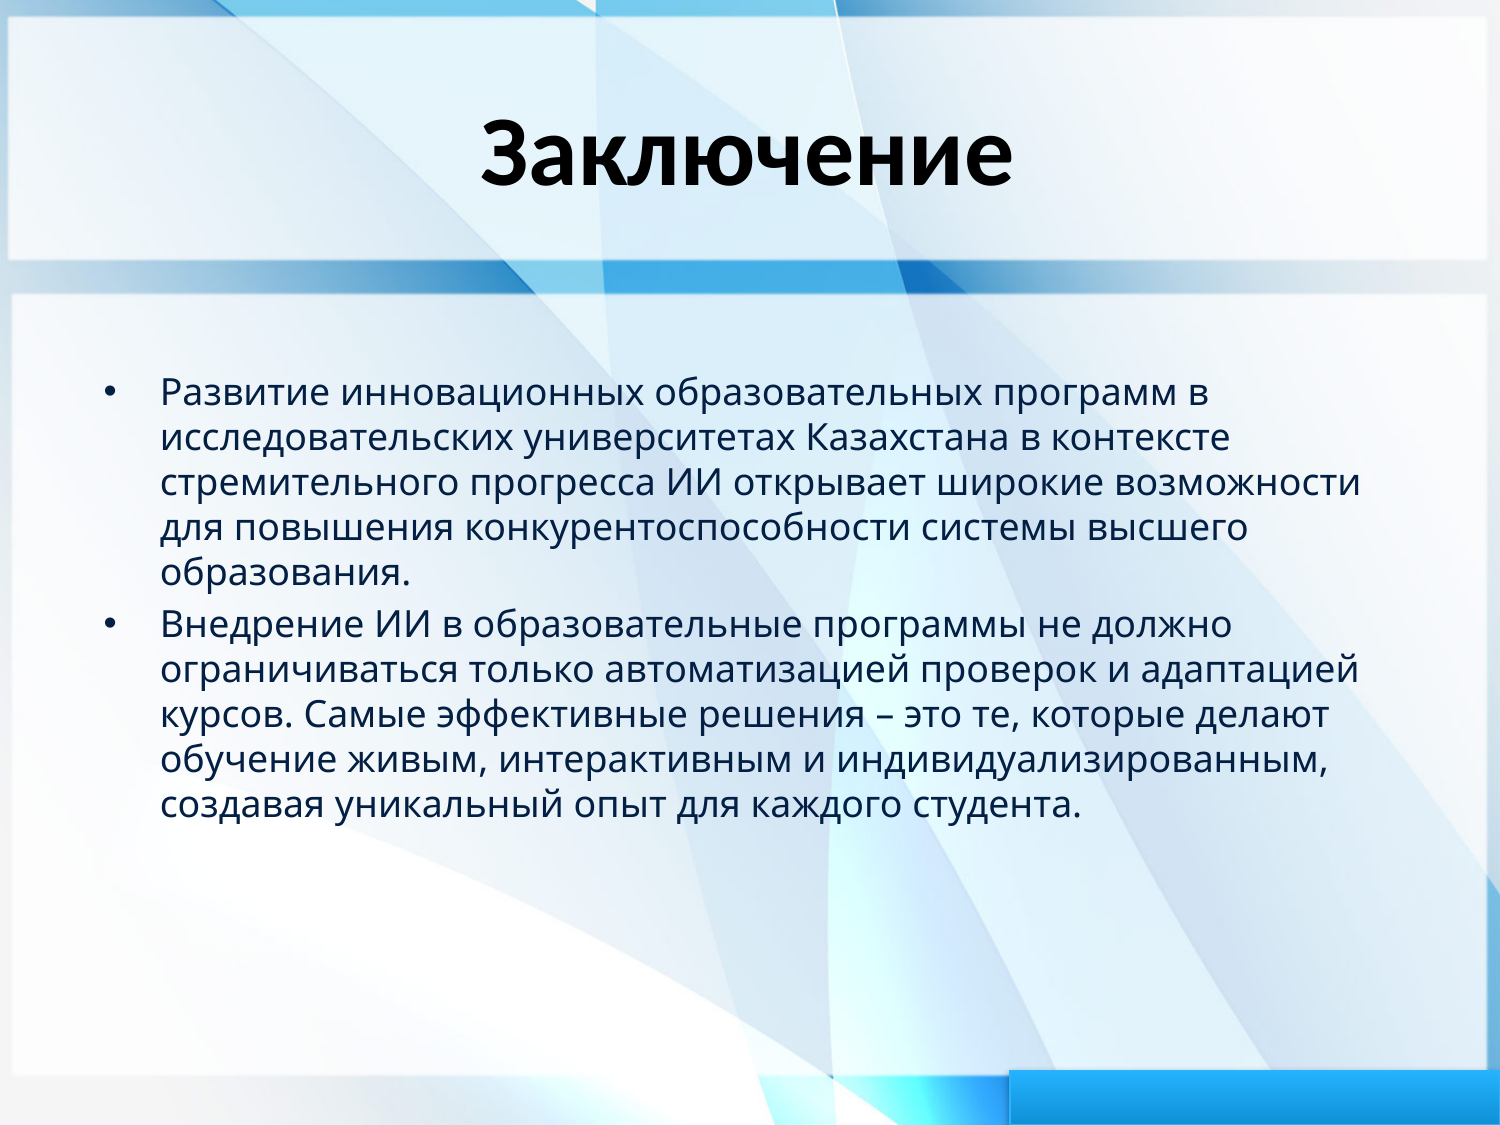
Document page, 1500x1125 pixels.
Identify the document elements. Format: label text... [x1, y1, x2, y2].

text_box [1009, 1070, 1500, 1125]
list Развитие инновационных образовательных программ в исследовательских университетах Казахстана в контексте стремительного прогресса ИИ открывает широкие возможности для повышения конкурентоспособности системы высшего образования. Внедрение ИИ в образовательные программы не должно ограничиваться только автоматизацией проверок и адаптацией курсов. Самые эффективные решения – это те, которые делают обучение живым, интерактивным и индивидуализированным, создавая уникальный опыт для каждого студента. [88, 360, 1439, 928]
picture [0, 0, 1500, 1125]
text_box Заключение [466, 78, 1038, 213]
